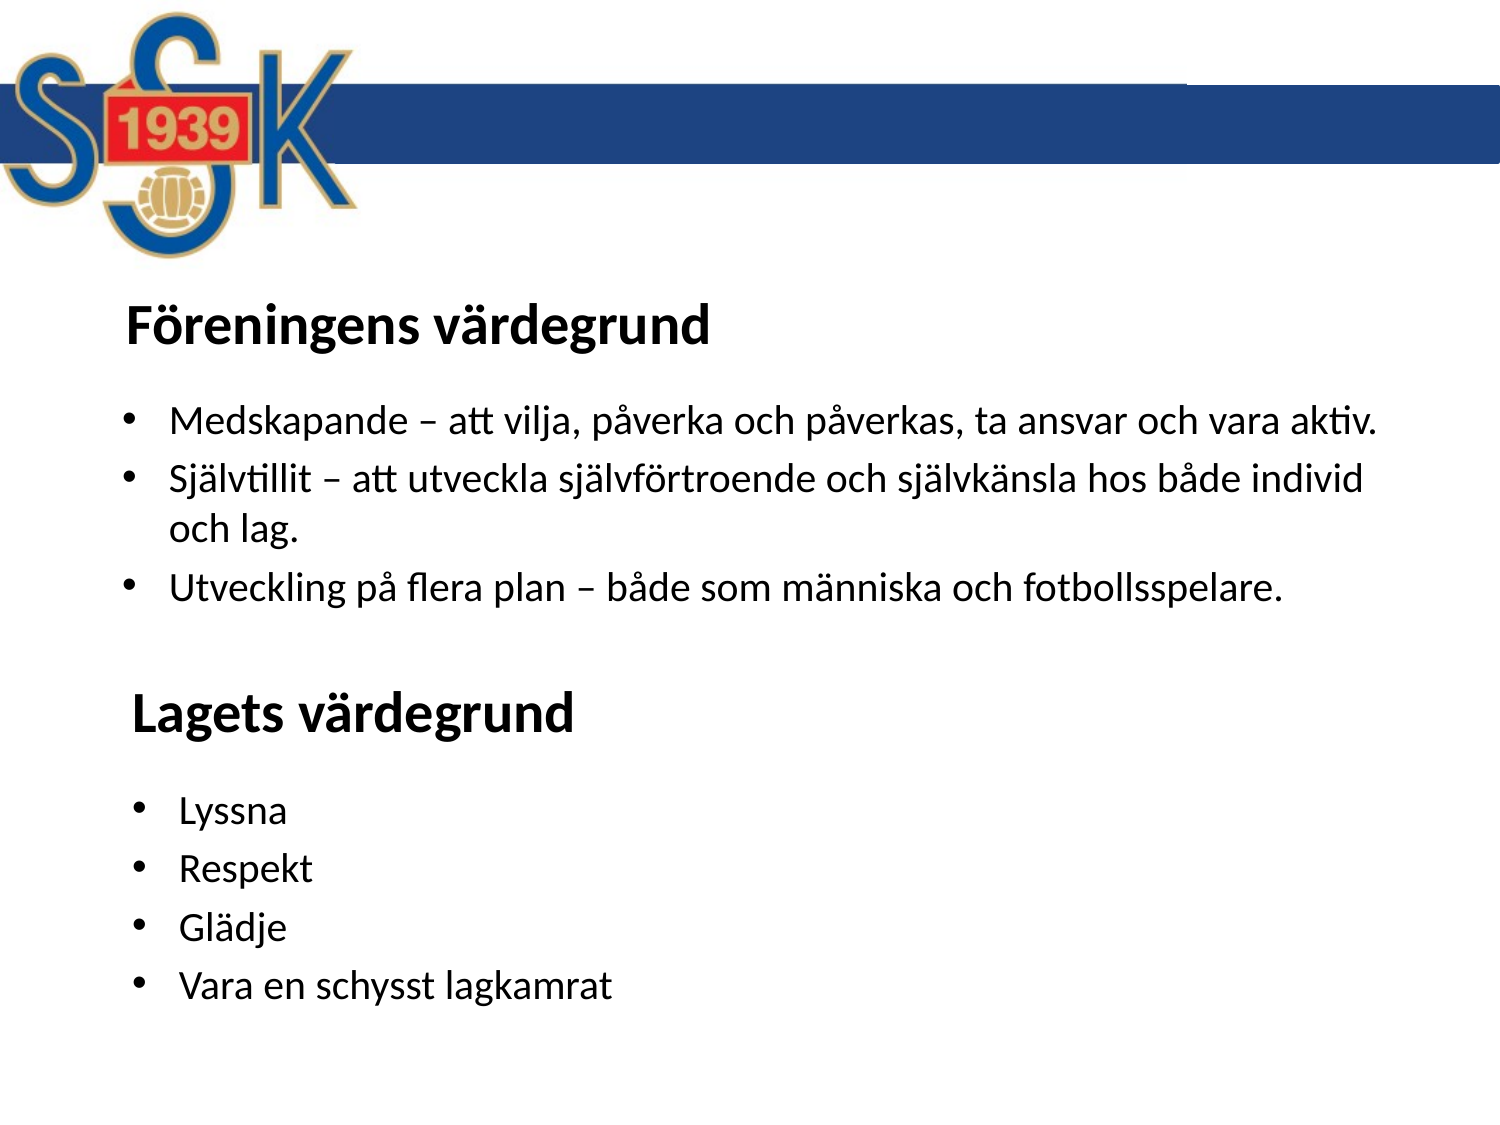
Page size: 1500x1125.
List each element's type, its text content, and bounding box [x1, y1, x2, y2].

picture [0, 0, 1187, 270]
text_box Föreningens värdegrund [111, 221, 1118, 364]
text_box Lagets värdegrund [116, 609, 1123, 752]
list Lyssna Respekt Glädje Vara en schysst lagkamrat [116, 775, 804, 1071]
text_box Medskapande – att vilja, påverka och påverkas, ta ansvar och vara aktiv. Självtillit – att utveckla självförtroende och självkänsla hos både individ och lag. Utveckling på flera plan – både som människa och fotbollsspelare. [107, 385, 1409, 681]
